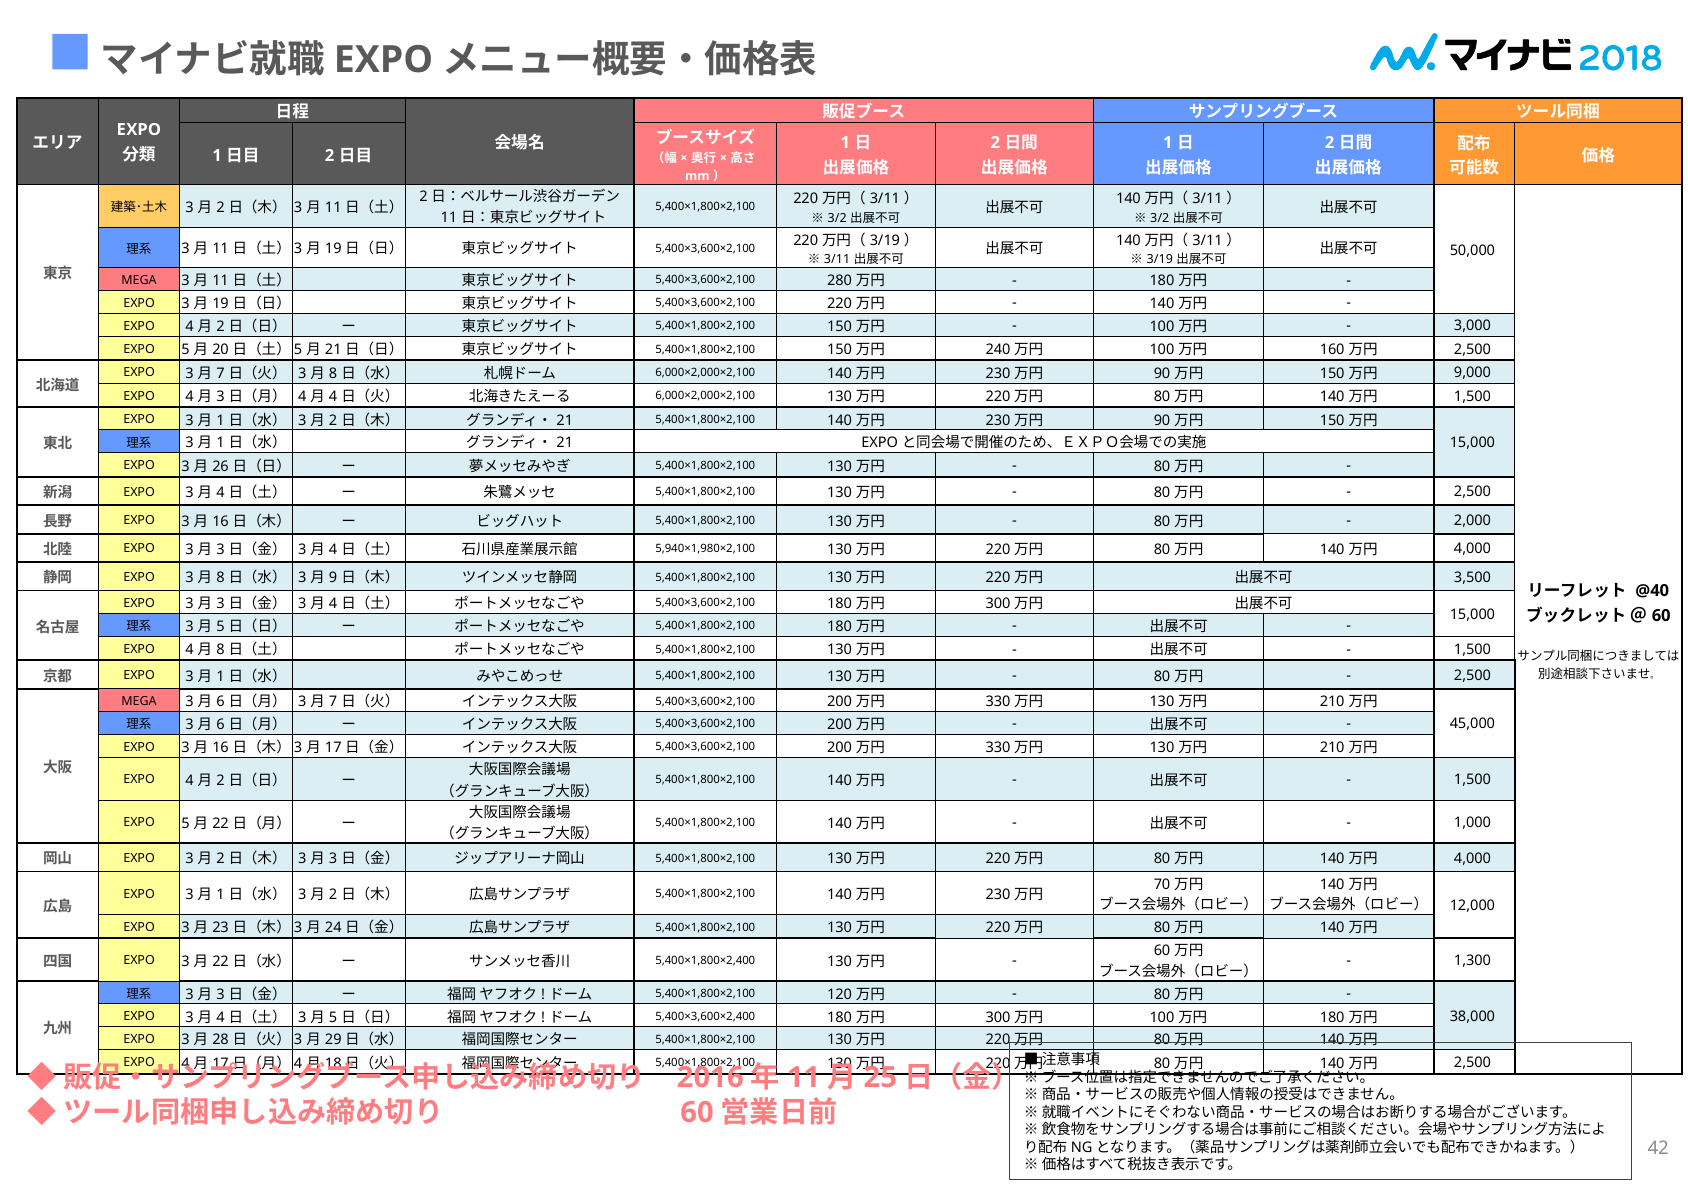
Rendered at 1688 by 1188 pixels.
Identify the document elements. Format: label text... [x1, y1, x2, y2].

table_cell 3月11日（土） [180, 268, 292, 290]
table_cell 5,400×1,800×2,100 [635, 506, 776, 533]
table_cell - [936, 478, 1093, 504]
table_cell 6,000×2,000×2,100 [635, 384, 776, 406]
table_cell 5,400×3,600×2,100 [635, 712, 776, 734]
table_cell 140万円 ブース会場外（ロビー） [1264, 872, 1433, 914]
table_cell 140万円 [1094, 291, 1263, 313]
table_cell 5,400×1,800×2,100 [635, 872, 776, 914]
table_cell - [936, 614, 1093, 636]
table_cell EXPO [99, 535, 179, 561]
table_cell 3月2日（木） [293, 408, 405, 429]
table_cell 140万円 [777, 872, 935, 914]
table_cell 130万円 [777, 844, 935, 871]
table_cell ビッグハット [406, 506, 633, 533]
table_cell EXPO [99, 915, 179, 937]
table_cell 3月23日（木） [180, 915, 292, 937]
table_cell 80万円 [1094, 478, 1263, 504]
table_cell 大阪 [18, 690, 98, 842]
table_cell 1,500 [1435, 758, 1514, 800]
table_cell インテックス大阪 [406, 690, 633, 711]
table_cell 夢メッセみやぎ [406, 453, 633, 476]
table_cell 出展不可 [1094, 801, 1263, 842]
table_cell 5,400×1,800×2,100 [635, 478, 776, 504]
table_cell 5,400×1,800×2,100 [635, 337, 776, 359]
table_cell 3月4日（土） [293, 535, 405, 561]
table_header ツール同梱 [1435, 99, 1681, 122]
table_cell EXPO [99, 872, 179, 914]
table_cell 広島サンプラザ [406, 915, 633, 937]
table_cell 45,000 [1435, 690, 1514, 757]
table_cell 220万円 [936, 1027, 1093, 1049]
table_cell 岡山 [18, 844, 98, 871]
table_cell 5,400×1,800×2,100 [635, 563, 776, 590]
table_cell 3月6日（月） [180, 712, 292, 734]
table_cell ツインメッセ静岡 [406, 563, 633, 590]
table_cell サンメッセ香川 [406, 939, 633, 980]
table_cell ー [293, 453, 405, 476]
table_cell 240万円 [936, 337, 1093, 359]
table_cell 長野 [18, 506, 98, 533]
table_cell 210万円 [1264, 690, 1433, 711]
table_cell 230万円 [936, 361, 1093, 383]
table_cell 東京 [18, 185, 98, 359]
table_cell 5,400×1,800×2,100 [635, 661, 776, 688]
table_cell 4月2日（日） [180, 314, 292, 336]
table_cell 220万円 [936, 384, 1093, 406]
picture [1608, 50, 1619, 66]
table_cell 理系 [99, 430, 179, 452]
table_cell 5月20日（土） [180, 337, 292, 359]
table_cell - [1264, 712, 1433, 734]
table_cell 3月16日（木） [180, 506, 292, 533]
table_cell 3月11日（土） [180, 228, 292, 267]
table_cell EXPOと同会場で開催のため、ＥＸＰＯ会場での実施 [635, 430, 1433, 452]
table_cell 出展不可 [1094, 563, 1433, 590]
table_cell 180万円 [777, 591, 935, 613]
table_cell - [936, 712, 1093, 734]
table_cell 80万円 [1094, 982, 1263, 1003]
table_cell - [1264, 478, 1433, 504]
table_cell ー [293, 758, 405, 800]
table_cell - [1264, 614, 1433, 636]
table_cell 5,400×3,600×2,400 [635, 1004, 776, 1026]
table_cell 60万円 ブース会場外（ロビー） [1094, 939, 1263, 980]
table_cell 15,000 [1435, 591, 1514, 636]
table_cell 静岡 [18, 563, 98, 590]
table_cell 5,400×3,600×2,100 [635, 291, 776, 313]
table_cell 160万円 [1264, 337, 1433, 359]
table_cell - [1264, 661, 1433, 688]
table_cell - [1264, 291, 1433, 313]
table_cell 5月21日（日） [293, 337, 405, 359]
table_cell 大阪国際会議場 （グランキューブ大阪） [406, 801, 633, 842]
table_cell EXPO [99, 291, 179, 313]
table_cell 38,000 [1435, 982, 1514, 1042]
table_cell 配布 可能数 [1435, 123, 1514, 184]
table_cell 150万円 [1264, 361, 1433, 383]
table_cell EXPO [99, 563, 179, 590]
table_cell EXPO [99, 384, 179, 406]
table_cell EXPO [99, 361, 179, 383]
table_cell ー [293, 939, 405, 980]
table_cell 220万円 [777, 291, 935, 313]
table_cell 5,400×3,600×2,100 [635, 268, 776, 290]
table_cell 3月4日（土） [293, 591, 405, 613]
table_cell 200万円 [777, 712, 935, 734]
table_cell ー [293, 314, 405, 336]
table_cell 4,000 [1435, 844, 1514, 871]
table_cell 80万円 [1094, 535, 1263, 561]
table_cell 1,500 [1435, 637, 1514, 659]
table_cell 3月28日（火） [180, 1027, 292, 1049]
table_cell 150万円 [777, 337, 935, 359]
table_cell 9,000 [1435, 361, 1514, 383]
table_cell 大阪国際会議場 （グランキューブ大阪） [406, 758, 633, 800]
table_cell 300万円 [936, 591, 1093, 613]
table_cell 1,300 [1435, 939, 1514, 980]
table_cell - [936, 939, 1093, 980]
table_cell - [1264, 939, 1433, 980]
table_cell 140万円 [777, 801, 935, 842]
table_cell 140万円 [777, 758, 935, 800]
table_cell 札幌ドーム [406, 361, 633, 383]
table_cell 220万円（3/11） ※3/2出展不可 [777, 185, 935, 227]
table_cell EXPO [99, 591, 179, 613]
table_header EXPO 分類 [99, 99, 179, 184]
table_cell 280万円 [777, 268, 935, 290]
table_cell 3月4日（土） [180, 478, 292, 504]
table_cell 東京ビッグサイト [406, 337, 633, 359]
table_cell EXPO [99, 314, 179, 336]
table_cell 140万円 [1264, 915, 1433, 938]
table_cell EXPO [99, 661, 179, 688]
table_cell 15,000 [1435, 408, 1514, 476]
table_cell 東京ビッグサイト [406, 268, 633, 290]
table_cell 3月2日（木） [180, 185, 292, 227]
table_cell - [1264, 506, 1433, 533]
table_cell 新潟 [18, 478, 98, 504]
table_cell 80万円 [1094, 453, 1263, 476]
table_cell 210万円 [1264, 735, 1433, 757]
table_cell 3月19日（日） [293, 228, 405, 267]
picture [1354, 17, 1677, 86]
table_cell EXPO [99, 758, 179, 800]
table_cell 5,400×1,800×2,100 [635, 758, 776, 800]
table_cell 福岡国際センター [406, 1027, 633, 1049]
table_cell 220万円 [936, 563, 1093, 590]
table_cell グランディ・21 [406, 408, 633, 429]
table_cell 3月1日（水） [180, 430, 292, 452]
table_cell 3月7日（火） [180, 361, 292, 383]
table_cell 1日目 [180, 123, 292, 184]
table_cell 4,000 [1435, 535, 1514, 561]
table_cell - [936, 314, 1093, 336]
table_cell 80万円 [1094, 506, 1263, 533]
table_cell EXPO [99, 637, 179, 659]
table_cell 100万円 [1094, 1004, 1263, 1026]
text_box ■注意事項 ※ブース位置は指定できませんのでご了承ください。 ※商品・サービスの販売や個人情報の授受はできません。 ※就職イベントにそぐわない商品・サービスの場合はお断りする場合がございます。 ※飲食物をサンプリングする場合は事前にご相談ください。会場やサンプリング方法により配布NGとなります。（薬品サンプリングは薬剤師立会いでも配布できかねます。） ※価格はすべて税抜き表示です。 [1009, 1042, 1632, 1180]
table_cell - [1264, 637, 1433, 659]
table_cell 2日間 出展価格 [1264, 123, 1433, 184]
table_cell 石川県産業展示館 [406, 535, 633, 561]
table_cell 1日 出展価格 [1094, 123, 1263, 184]
table_cell EXPO [99, 1004, 179, 1026]
table_cell 5,400×1,800×2,100 [635, 314, 776, 336]
table_cell [293, 661, 405, 688]
table_cell 230万円 [936, 408, 1093, 429]
table_cell 220万円 [936, 915, 1093, 938]
table_cell 東京ビッグサイト [406, 291, 633, 313]
table_cell 東京ビッグサイト [406, 314, 633, 336]
table_cell 180万円 [777, 1004, 935, 1026]
table_cell 90万円 [1094, 408, 1263, 429]
table_cell 出展不可 [1264, 185, 1433, 227]
table_cell 3月9日（木） [293, 563, 405, 590]
title マイナビ就職EXPOメニュー概要・価格表 [84, 26, 1604, 89]
table_cell 京都 [18, 661, 98, 688]
table_cell 四国 [18, 939, 98, 980]
table_cell EXPO [99, 337, 179, 359]
table_cell 出展不可 [1094, 614, 1263, 636]
table_cell ー [293, 614, 405, 636]
table_cell - [1264, 268, 1433, 290]
table_cell 90万円 [1094, 361, 1263, 383]
table_cell - [936, 661, 1093, 688]
table_cell 130万円 [777, 506, 935, 533]
table_cell 6,000×2,000×2,100 [635, 361, 776, 383]
table_cell 330万円 [936, 690, 1093, 711]
table_cell 3,500 [1435, 563, 1514, 590]
table_cell 3月29日（水） [293, 1027, 405, 1049]
table_cell みやこめっせ [406, 661, 633, 688]
table_cell 5,400×1,800×2,100 [635, 844, 776, 871]
table_cell - [936, 801, 1093, 842]
table_cell 50,000 [1435, 185, 1514, 313]
table_cell 80万円 [1094, 1027, 1263, 1042]
table_cell 3月3日（金） [180, 982, 292, 1003]
table_cell 5,400×1,800×2,400 [635, 939, 776, 980]
table_cell 2日目 [293, 123, 405, 184]
table_cell 4月4日（火） [293, 384, 405, 406]
table_cell ー [293, 712, 405, 734]
table_cell 3月3日（金） [180, 535, 292, 561]
table_cell MEGA [99, 689, 179, 711]
table_cell 3月24日（金） [293, 915, 405, 937]
table_cell 150万円 [777, 314, 935, 336]
table_cell [293, 637, 405, 659]
table_cell 4月3日（月） [180, 384, 292, 406]
table_cell 価格 [1515, 123, 1681, 184]
table_cell 3月3日（金） [293, 844, 405, 871]
table_cell 130万円 [777, 384, 935, 406]
table_cell 2,500 [1435, 661, 1514, 688]
table_cell 70万円 ブース会場外（ロビー） [1094, 872, 1263, 914]
table_cell 2,500 [1435, 478, 1514, 504]
table_cell [293, 430, 405, 452]
table_cell ー [293, 506, 405, 533]
table_cell 理系 [99, 614, 179, 636]
table_cell 140万円（3/11） ※3/19出展不可 [1094, 228, 1263, 267]
table_cell 3月4日（土） [180, 1004, 292, 1026]
table_cell 5月22日（月） [180, 801, 292, 842]
table_cell 220万円（3/19） ※3/11出展不可 [777, 228, 935, 267]
table_cell 3月26日（日） [180, 453, 292, 476]
table_cell 3月17日（金） [293, 735, 405, 757]
table_cell 3月5日（日） [180, 614, 292, 636]
table_cell 北海きたえーる [406, 384, 633, 406]
table_cell - [936, 506, 1093, 533]
table_cell 5,400×1,800×2,100 [635, 801, 776, 842]
table_cell EXPO [99, 408, 179, 429]
table_cell 130万円 [777, 637, 935, 659]
table_cell 名古屋 [18, 591, 98, 659]
table_cell 5,400×1,800×2,100 [635, 982, 776, 1003]
table_cell 朱鷺メッセ [406, 478, 633, 504]
table_cell 3月1日（水） [180, 661, 292, 688]
table_cell EXPO [99, 735, 179, 757]
text_box ◆販促・サンプリングブース申し込み締め切り 2016年11月25日（金） ◆ツール同梱申し込み締め切り 60営業日前 [10, 1049, 1009, 1137]
table_cell 2日間 出展価格 [936, 123, 1093, 184]
table_cell 130万円 [777, 453, 935, 476]
table_cell 140万円 [1264, 1027, 1433, 1042]
table_cell 5,400×1,800×2,100 [635, 453, 776, 476]
table_cell ブースサイズ （幅×奥行×高さmm） [635, 123, 776, 184]
table_cell 理系 [99, 228, 179, 267]
table_cell インテックス大阪 [406, 712, 633, 734]
table_cell 3月5日（日） [293, 1004, 405, 1026]
table_cell 5,400×1,800×2,100 [635, 637, 776, 659]
table_cell 180万円 [1264, 1004, 1433, 1026]
table_cell 3月6日（月） [180, 690, 292, 711]
table_cell 九州 [18, 982, 98, 1049]
table_cell 5,400×3,600×2,100 [635, 690, 776, 711]
table_cell 130万円 [777, 535, 935, 561]
table_cell 北海道 [18, 361, 98, 406]
table_cell 100万円 [1094, 337, 1263, 359]
table_cell ポートメッセなごや [406, 614, 633, 636]
table_cell リーフレット @40 ブックレット ＠60 サンプル同梱につきましては別途相談下さいませ。 [1515, 185, 1681, 1073]
table_cell 180万円 [1094, 268, 1263, 290]
table_cell 出展不可 [1094, 591, 1433, 613]
table_cell 3月7日（火） [293, 690, 405, 711]
table_cell 100万円 [1094, 314, 1263, 336]
table_cell 3月8日（水） [293, 361, 405, 383]
table_cell 東北 [18, 408, 98, 476]
table_cell EXPO [99, 1027, 179, 1049]
table_cell 理系 [99, 712, 179, 734]
table_cell ー [293, 478, 405, 504]
table_cell 12,000 [1435, 872, 1514, 937]
table_cell 220万円 [936, 535, 1093, 561]
table_cell EXPO [99, 801, 179, 842]
slide_number 42 [1542, 1117, 1686, 1181]
table_cell 5,940×1,980×2,100 [635, 535, 776, 561]
table_cell 220万円 [936, 844, 1093, 871]
table_cell - [1264, 314, 1433, 336]
table_cell 福岡 ヤフオク!ドーム [406, 1004, 633, 1026]
table_cell 200万円 [777, 735, 935, 757]
table_cell EXPO [99, 453, 179, 476]
table_cell 200万円 [777, 690, 935, 711]
table_cell 5,400×3,600×2,100 [635, 591, 776, 613]
table_cell 300万円 [936, 1004, 1093, 1026]
table_cell 1,500 [1435, 384, 1514, 406]
table_cell 80万円 [1094, 384, 1263, 406]
table_cell 150万円 [1264, 408, 1433, 429]
table_cell 5,400×1,800×2,100 [635, 408, 776, 429]
table_cell - [936, 453, 1093, 476]
table_cell 出展不可 [936, 228, 1093, 267]
table_cell 5,400×3,600×2,100 [635, 735, 776, 757]
table_cell 3月3日（金） [180, 591, 292, 613]
table_cell - [1264, 453, 1433, 476]
table_cell 出展不可 [1094, 637, 1263, 659]
table_cell 出展不可 [1094, 712, 1263, 734]
table_cell - [1264, 801, 1433, 842]
table_cell 3月8日（水） [180, 563, 292, 590]
table_cell 3月1日（水） [180, 408, 292, 429]
table_cell 5,400×1,800×2,100 [635, 185, 776, 227]
table_cell 3月2日（木） [180, 844, 292, 871]
table_cell 3月19日（日） [180, 291, 292, 313]
table_cell 80万円 [1094, 661, 1263, 688]
table_cell 5,400×1,800×2,100 [635, 915, 776, 937]
table_cell 理系 [99, 982, 179, 1003]
table_cell 広島サンプラザ [406, 872, 633, 914]
table_cell 230万円 [936, 872, 1093, 914]
table_cell 5,400×1,800×2,100 [635, 614, 776, 636]
table_cell 140万円 [1264, 384, 1433, 406]
table_cell 1日 出展価格 [777, 123, 935, 184]
table_cell 3月16日（木） [180, 735, 292, 757]
table_cell 3月1日（水） [180, 872, 292, 914]
table_cell - [1264, 982, 1433, 1003]
table_cell - [936, 982, 1093, 1003]
table_cell 広島 [18, 872, 98, 937]
table_cell 3月11日（土） [293, 185, 405, 227]
table_cell 東京ビッグサイト [406, 228, 633, 267]
table_cell ー [293, 982, 405, 1003]
table_cell 北陸 [18, 535, 98, 561]
table_cell 130万円 [777, 563, 935, 590]
table_cell - [1264, 758, 1433, 800]
table_cell 140万円 [1264, 534, 1433, 561]
table_cell 130万円 [1094, 735, 1263, 757]
table_cell [293, 268, 405, 290]
table_cell - [936, 268, 1093, 290]
table_cell 出展不可 [1094, 758, 1263, 800]
table_cell 80万円 [1094, 915, 1263, 937]
table_cell 180万円 [777, 614, 935, 636]
table_cell 330万円 [936, 735, 1093, 757]
table_cell MEGA [99, 268, 179, 290]
table_cell 2,000 [1435, 506, 1514, 533]
table_header 会場名 [406, 99, 633, 184]
table_cell 130万円 [777, 478, 935, 504]
table_cell 140万円 [777, 408, 935, 429]
table_cell 2,500 [1435, 337, 1514, 359]
table_cell - [936, 291, 1093, 313]
table_cell 5,400×1,800×2,100 [635, 1027, 776, 1049]
table_cell 3月22日（水） [180, 939, 292, 980]
table_cell 出展不可 [1264, 228, 1433, 267]
table_cell 140万円 [1264, 844, 1433, 871]
table_cell - [936, 637, 1093, 659]
table_cell 建築･土木 [99, 185, 179, 227]
table_cell ジップアリーナ岡山 [406, 844, 633, 871]
table_cell EXPO [99, 939, 179, 981]
table_cell 5,400×3,600×2,100 [635, 228, 776, 267]
table_cell 80万円 [1094, 844, 1263, 871]
table_cell [293, 291, 405, 313]
table_cell 4月2日（日） [180, 758, 292, 800]
table_cell 3月2日（木） [293, 872, 405, 914]
table_cell 130万円 [777, 939, 935, 980]
table_cell ー [293, 801, 405, 842]
table_header サンプリングブース [1094, 99, 1433, 122]
table_cell 出展不可 [936, 185, 1093, 227]
table_cell ポートメッセなごや [406, 591, 633, 613]
table_cell - [936, 758, 1093, 800]
table_cell 4月8日（土） [180, 637, 292, 659]
table_cell 120万円 [777, 982, 935, 1003]
table_header 日程 [180, 99, 405, 122]
table_cell EXPO [99, 844, 179, 871]
table_cell ポートメッセなごや [406, 637, 633, 659]
table_header エリア [18, 99, 98, 184]
table_cell グランディ・21 [406, 430, 633, 452]
table_header 販促ブース [635, 99, 1093, 122]
table_cell 3,000 [1435, 314, 1514, 336]
table_cell インテックス大阪 [406, 735, 633, 757]
table_cell 130万円 [777, 1027, 935, 1049]
table_cell 140万円 [777, 361, 935, 383]
table_cell EXPO [99, 506, 179, 533]
table_cell EXPO [99, 478, 179, 504]
table_cell 福岡 ヤフオク!ドーム [406, 982, 633, 1003]
table_cell 130万円 [1094, 690, 1263, 711]
table_cell 1,000 [1435, 801, 1514, 842]
table_cell 130万円 [777, 661, 935, 688]
table_cell 140万円（3/11） ※3/2出展不可 [1094, 185, 1263, 227]
table_cell 2日：ベルサール渋谷ガーデン 11日：東京ビッグサイト [406, 185, 633, 227]
table_cell 130万円 [777, 915, 935, 937]
